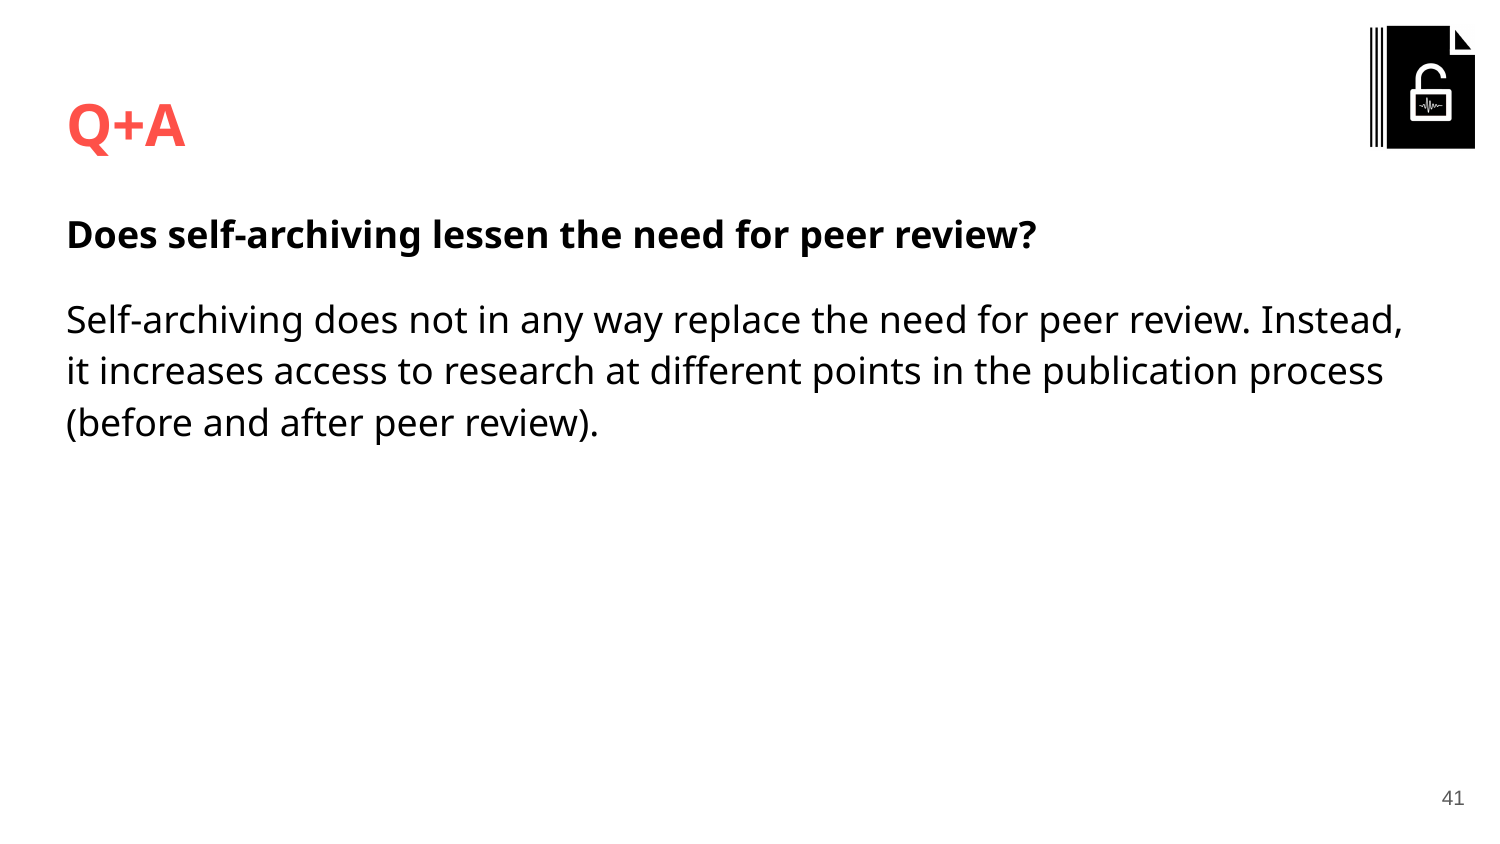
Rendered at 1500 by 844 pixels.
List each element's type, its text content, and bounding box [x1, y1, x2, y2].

slide_number ‹#› [1389, 764, 1480, 830]
title Q+A [51, 72, 1298, 167]
picture [1369, 24, 1475, 151]
list Does self-archiving lessen the need for peer review? Self-archiving does not in any way replace the need for peer review. Instead, it increases access to research at different points in the publication process (before and after peer review). [51, 189, 1451, 750]
